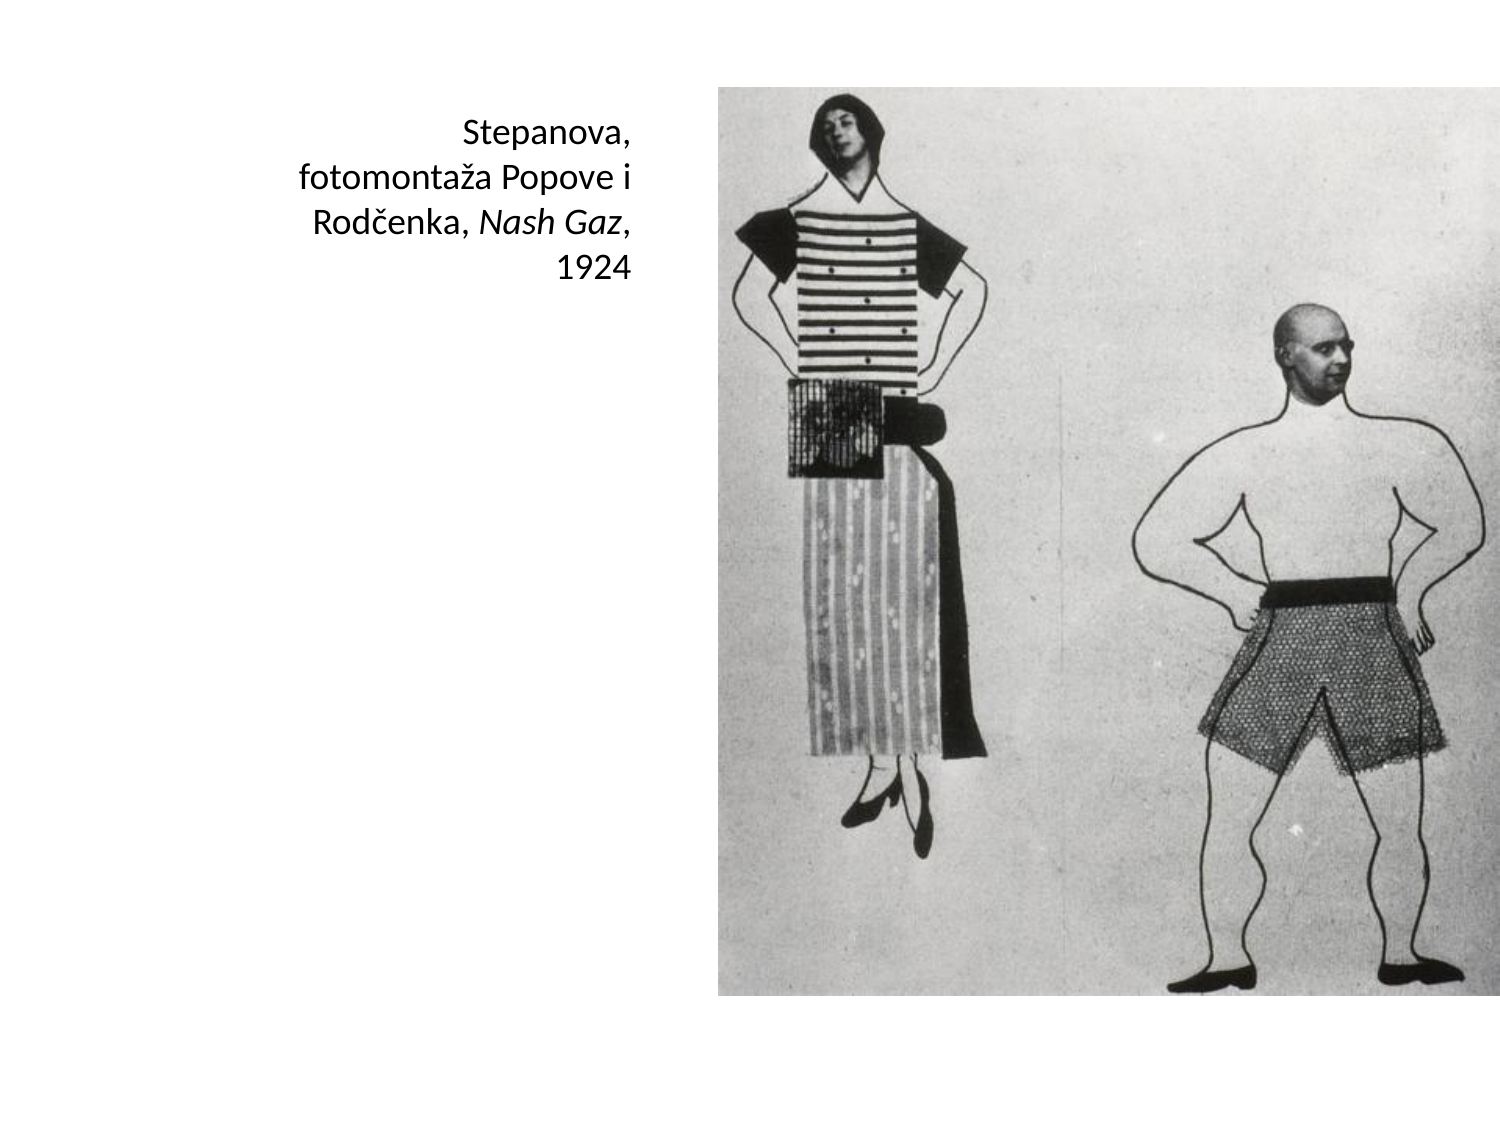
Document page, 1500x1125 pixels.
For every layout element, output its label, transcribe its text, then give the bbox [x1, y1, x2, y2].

picture [718, 87, 1500, 996]
text_box Stepanova, fotomontaža Popove i Rodčenka, Nash Gaz, 1924 [237, 99, 647, 295]
